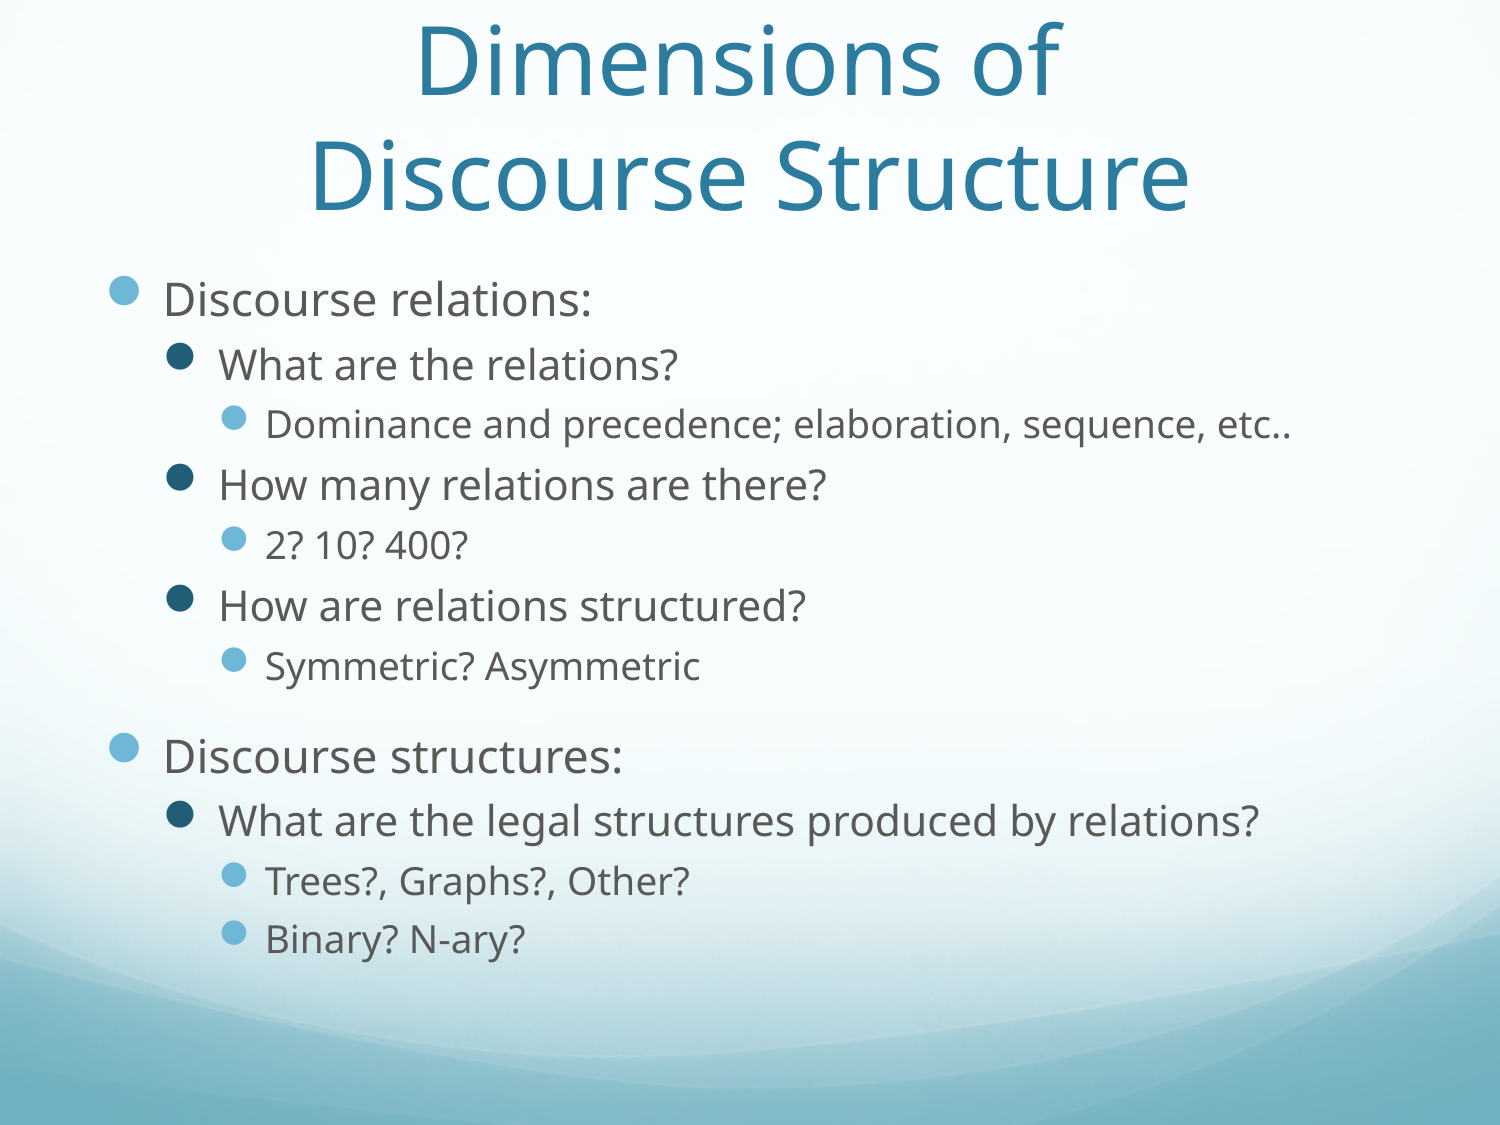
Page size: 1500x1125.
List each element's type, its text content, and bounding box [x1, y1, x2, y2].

title Dimensions of Discourse Structure [90, 17, 1410, 237]
list Discourse relations: What are the relations? Dominance and precedence; elaboration, sequence, etc.. How many relations are there? 2? 10? 400? How are relations structured? Symmetric? Asymmetric Discourse structures: What are the legal structures produced by relations? Trees?, Graphs?, Other? Binary? N-ary? [90, 262, 1410, 975]
